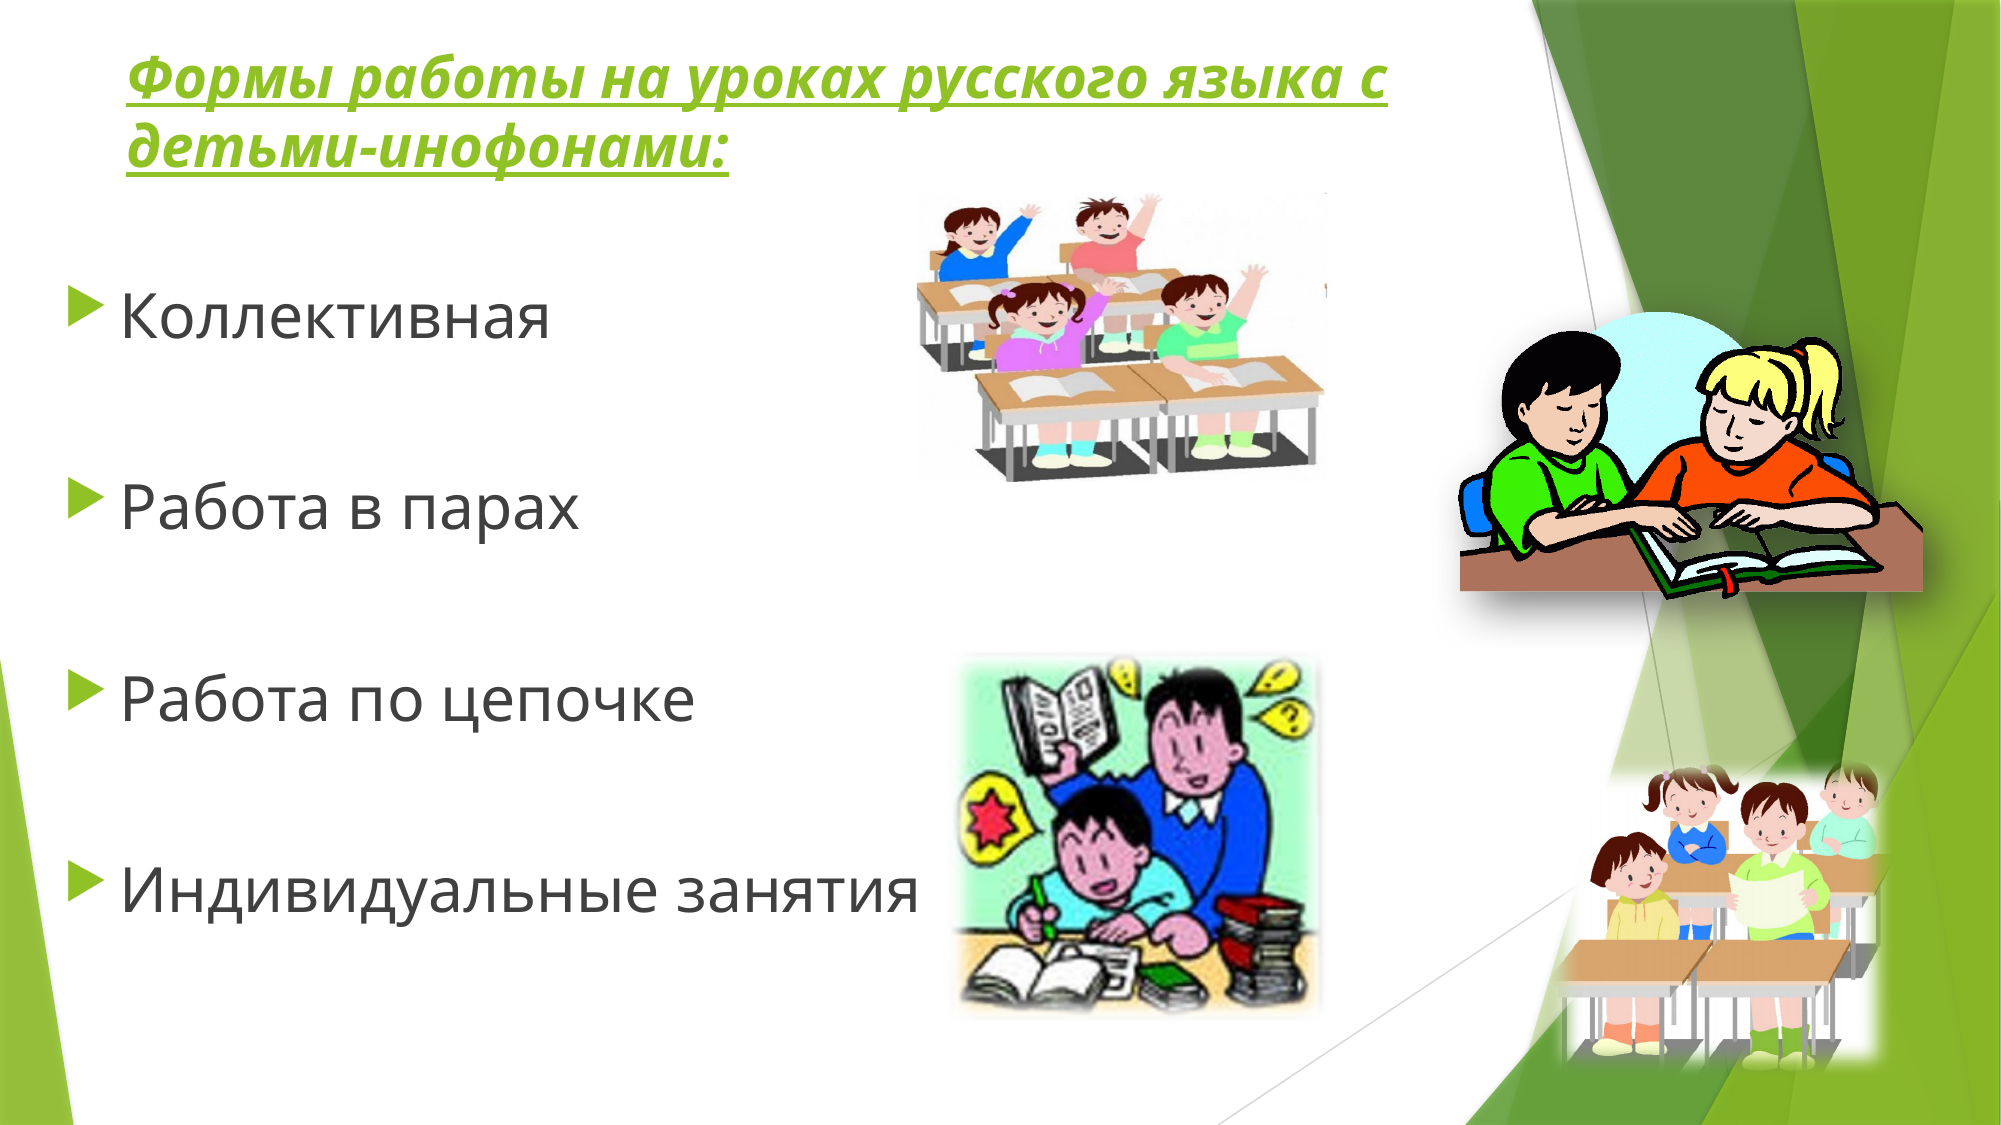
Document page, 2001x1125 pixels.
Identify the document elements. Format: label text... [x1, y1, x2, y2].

picture [1457, 310, 1923, 601]
picture [894, 176, 1350, 519]
title Формы работы на уроках русского языка с детьми-инофонами: [111, 32, 1522, 250]
picture [947, 649, 1328, 1022]
picture [1547, 756, 1896, 1078]
list Коллективная Работа в парах Работа по цепочке Индивидуальные занятия [48, 268, 1002, 1078]
